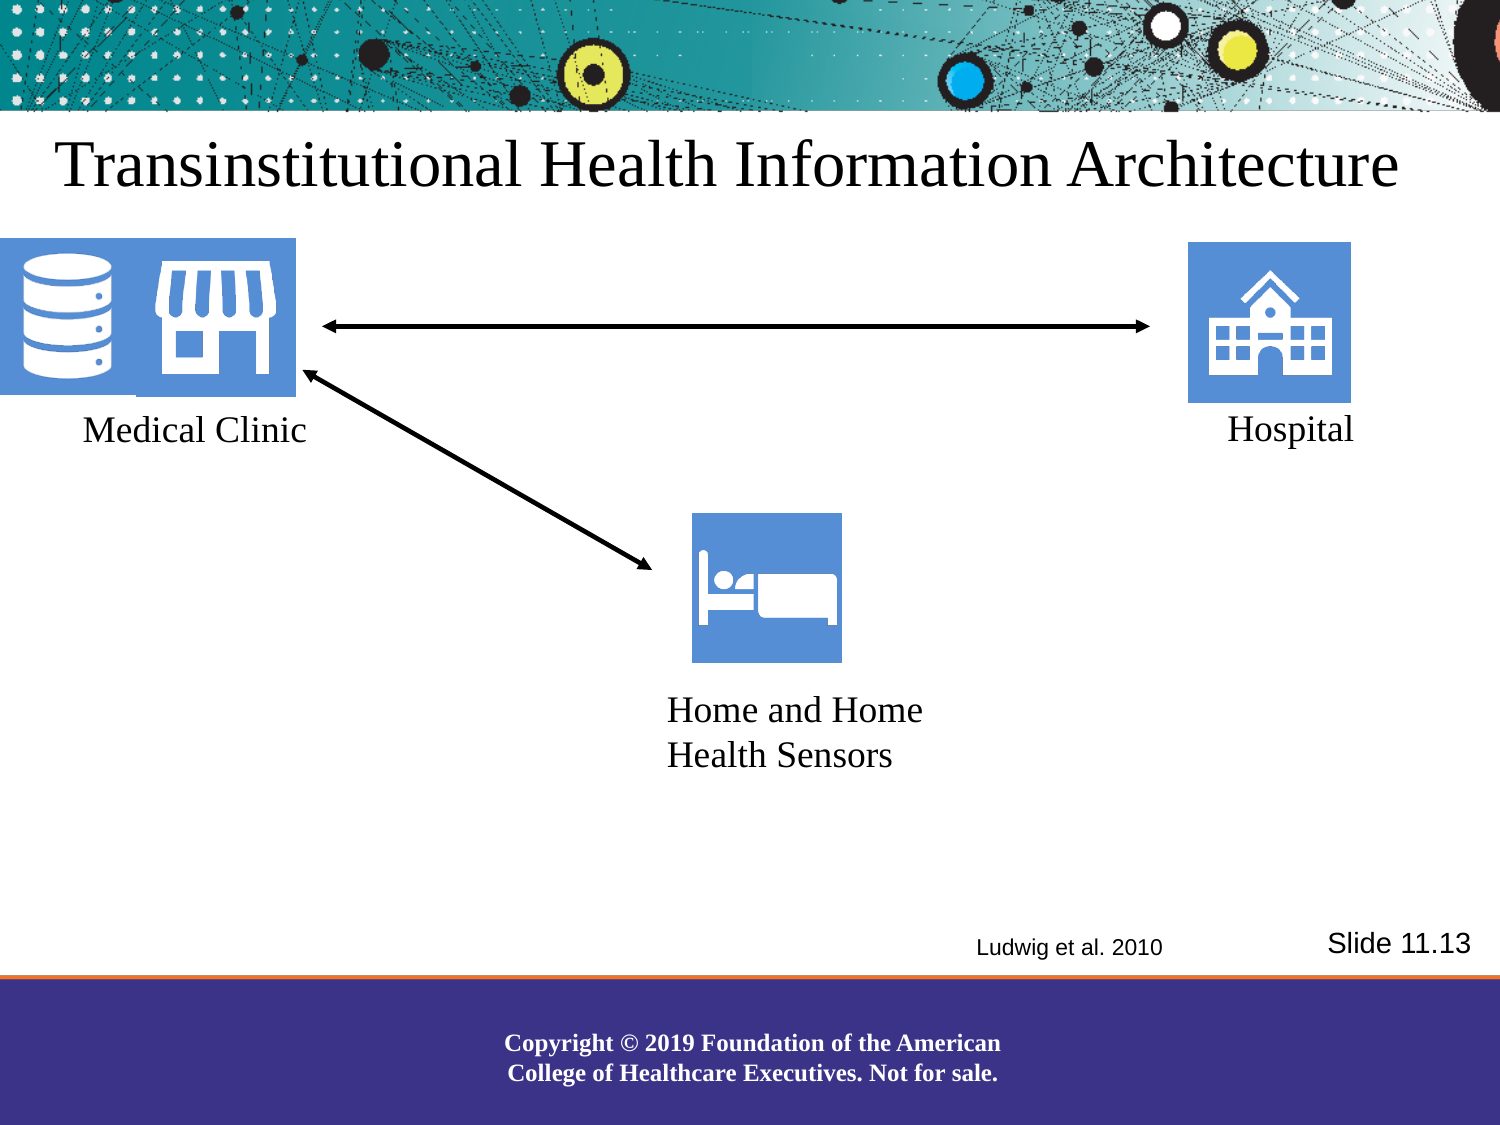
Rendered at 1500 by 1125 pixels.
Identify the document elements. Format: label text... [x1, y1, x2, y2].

text_box Hospital [1212, 397, 1384, 457]
text_box Slide 11.13 [1312, 917, 1500, 968]
text_box Transinstitutional Health Information Architecture [40, 112, 1460, 208]
title [178, 54, 1500, 209]
picture [0, 0, 1500, 1125]
text_box Ludwig et al. 2010 [961, 924, 1312, 968]
text_box Medical Clinic [67, 403, 296, 458]
text_box Copyright © 2019 Foundation of the American College of Healthcare Executives. Not for sale. [482, 1026, 1024, 1087]
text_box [302, 369, 653, 571]
text_box Home and Home Health Sensors [652, 677, 962, 783]
